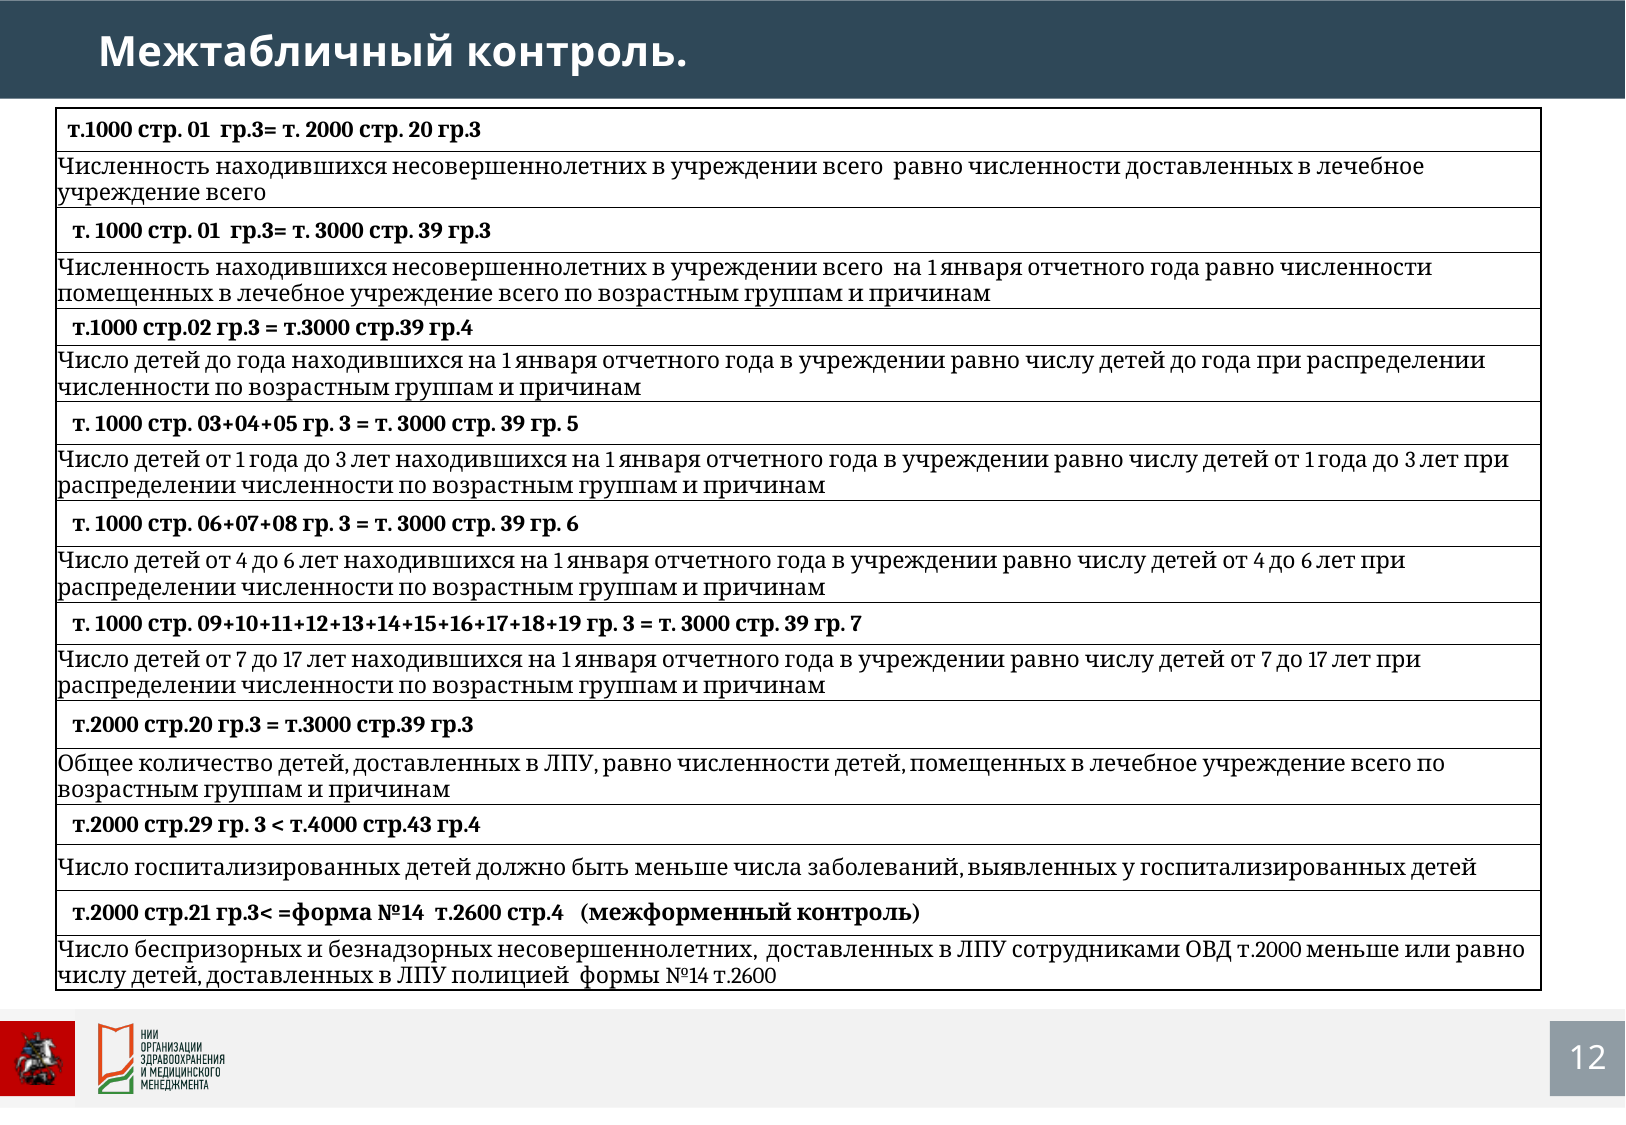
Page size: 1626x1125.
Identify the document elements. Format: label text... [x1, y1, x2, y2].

table_cell т.2000 стр.29 гр. 3 < т.4000 стр.43 гр.4 [57, 805, 1540, 844]
table_cell Число детей от 4 до 6 лет находившихся на 1 января отчетного года в учреждении равно числу детей от 4 до 6 лет при распределении численности по возрастным группам и причинам [57, 547, 1540, 602]
table_cell Число беспризорных и безнадзорных несовершеннолетних, доставленных в ЛПУ сотрудниками ОВД т.2000 меньше или равно числу детей, доставленных в ЛПУ полицией формы №14 т.2600 [57, 936, 1540, 989]
table_cell Число госпитализированных детей должно быть меньше числа заболеваний, выявленных у госпитализированных детей [57, 845, 1540, 890]
list Межтабличный контроль. [97, 0, 1534, 99]
table_header т.1000 стр. 01 гр.3= т. 2000 стр. 20 гр.3 [57, 109, 1540, 151]
table_cell Число детей от 7 до 17 лет находившихся на 1 января отчетного года в учреждении равно числу детей от 7 до 17 лет при распределении численности по возрастным группам и причинам [57, 645, 1540, 700]
table_cell т. 1000 стр. 01 гр.3= т. 3000 стр. 39 гр.3 [57, 208, 1540, 252]
table_cell Численность находившихся несовершеннолетних в учреждении всего равно численности доставленных в лечебное учреждение всего [57, 152, 1540, 207]
table_cell т. 1000 стр. 06+07+08 гр. 3 = т. 3000 стр. 39 гр. 6 [57, 501, 1540, 546]
table_cell т.1000 стр.02 гр.3 = т.3000 стр.39 гр.4 [57, 309, 1540, 345]
table_cell т. 1000 стр. 03+04+05 гр. 3 = т. 3000 стр. 39 гр. 5 [57, 402, 1540, 444]
table_cell Число детей от 1 года до 3 лет находившихся на 1 января отчетного года в учреждении равно числу детей от 1 года до 3 лет при распределении численности по возрастным группам и причинам [57, 445, 1540, 500]
table_cell Число детей до года находившихся на 1 января отчетного года в учреждении равно числу детей до года при распределении численности по возрастным группам и причинам [57, 346, 1540, 401]
table_cell Общее количество детей, доставленных в ЛПУ, равно численности детей, помещенных в лечебное учреждение всего по возрастным группам и причинам [57, 749, 1540, 804]
table_cell т.2000 стр.21 гр.3< =форма №14 т.2600 стр.4 (межформенный контроль) [57, 891, 1540, 935]
table_cell т. 1000 стр. 09+10+11+12+13+14+15+16+17+18+19 гр. 3 = т. 3000 стр. 39 гр. 7 [57, 603, 1540, 644]
table_cell Численность находившихся несовершеннолетних в учреждении всего на 1 января отчетного года равно численности помещенных в лечебное учреждение всего по возрастным группам и причинам [57, 253, 1540, 308]
table_cell т.2000 стр.20 гр.3 = т.3000 стр.39 гр.3 [57, 701, 1540, 748]
